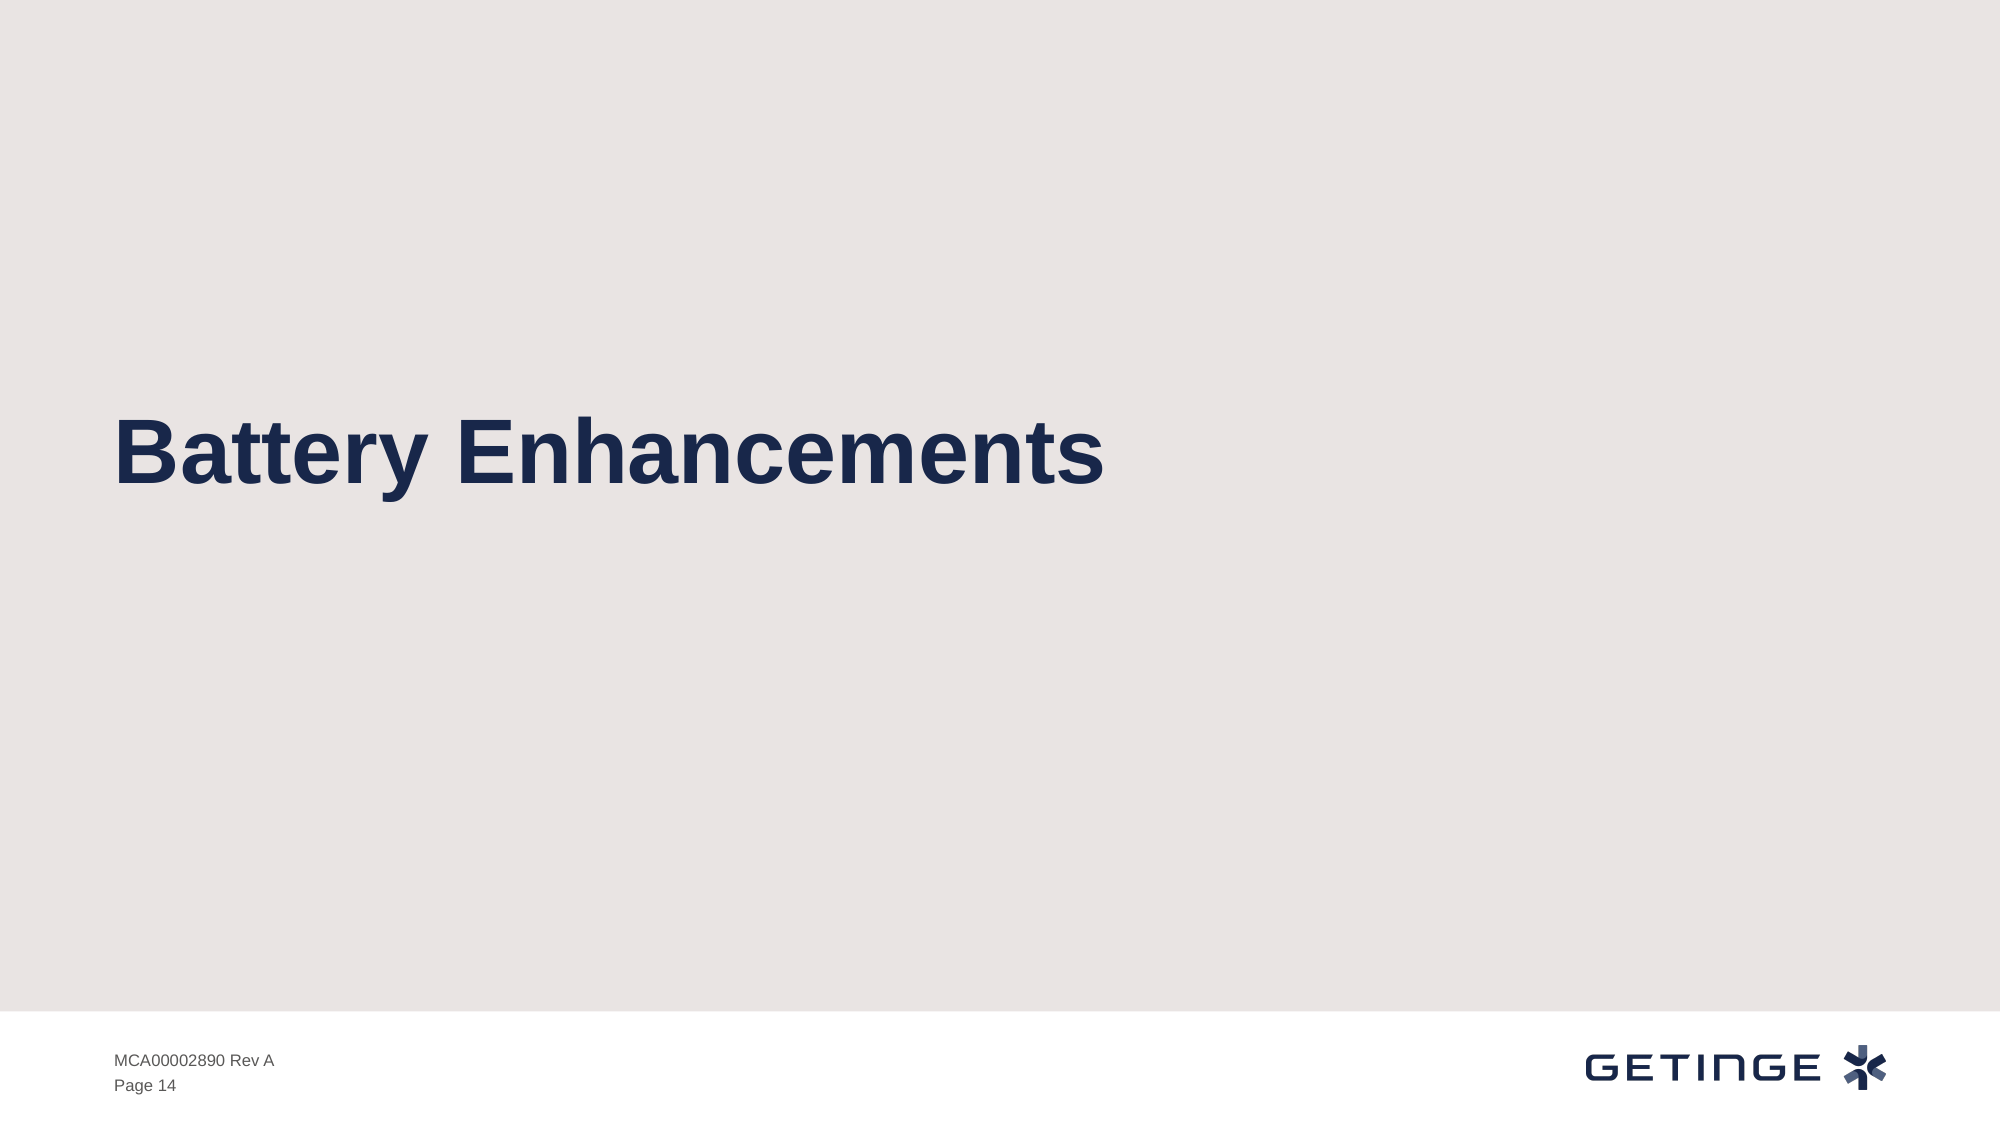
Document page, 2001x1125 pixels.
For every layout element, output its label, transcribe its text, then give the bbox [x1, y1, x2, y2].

footer MCA00002890 Rev A [114, 1051, 1532, 1070]
title Battery Enhancements [114, 66, 1886, 504]
slide_number Page 14 [114, 1075, 1532, 1094]
picture [1586, 1045, 1886, 1090]
